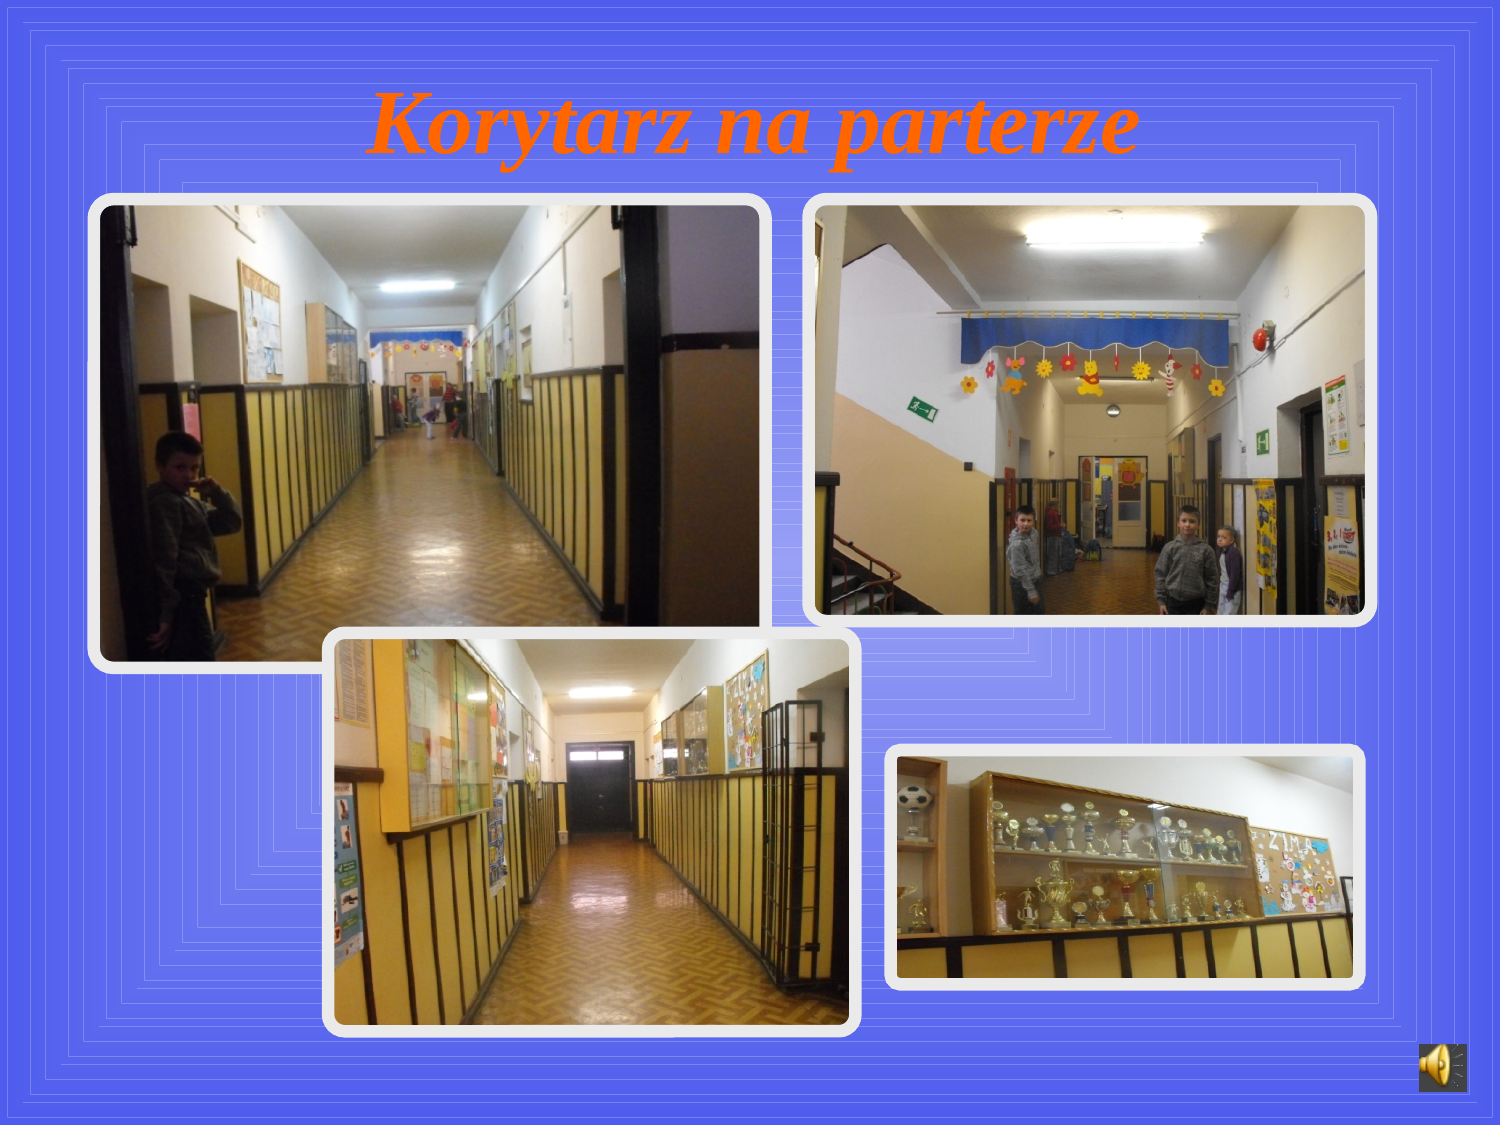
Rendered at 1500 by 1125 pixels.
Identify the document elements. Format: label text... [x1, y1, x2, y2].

title Korytarz na parterze [116, 23, 1393, 212]
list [93, 198, 766, 669]
picture [327, 632, 856, 1032]
picture [890, 749, 1360, 985]
picture [808, 198, 1372, 622]
picture [1417, 1042, 1469, 1094]
